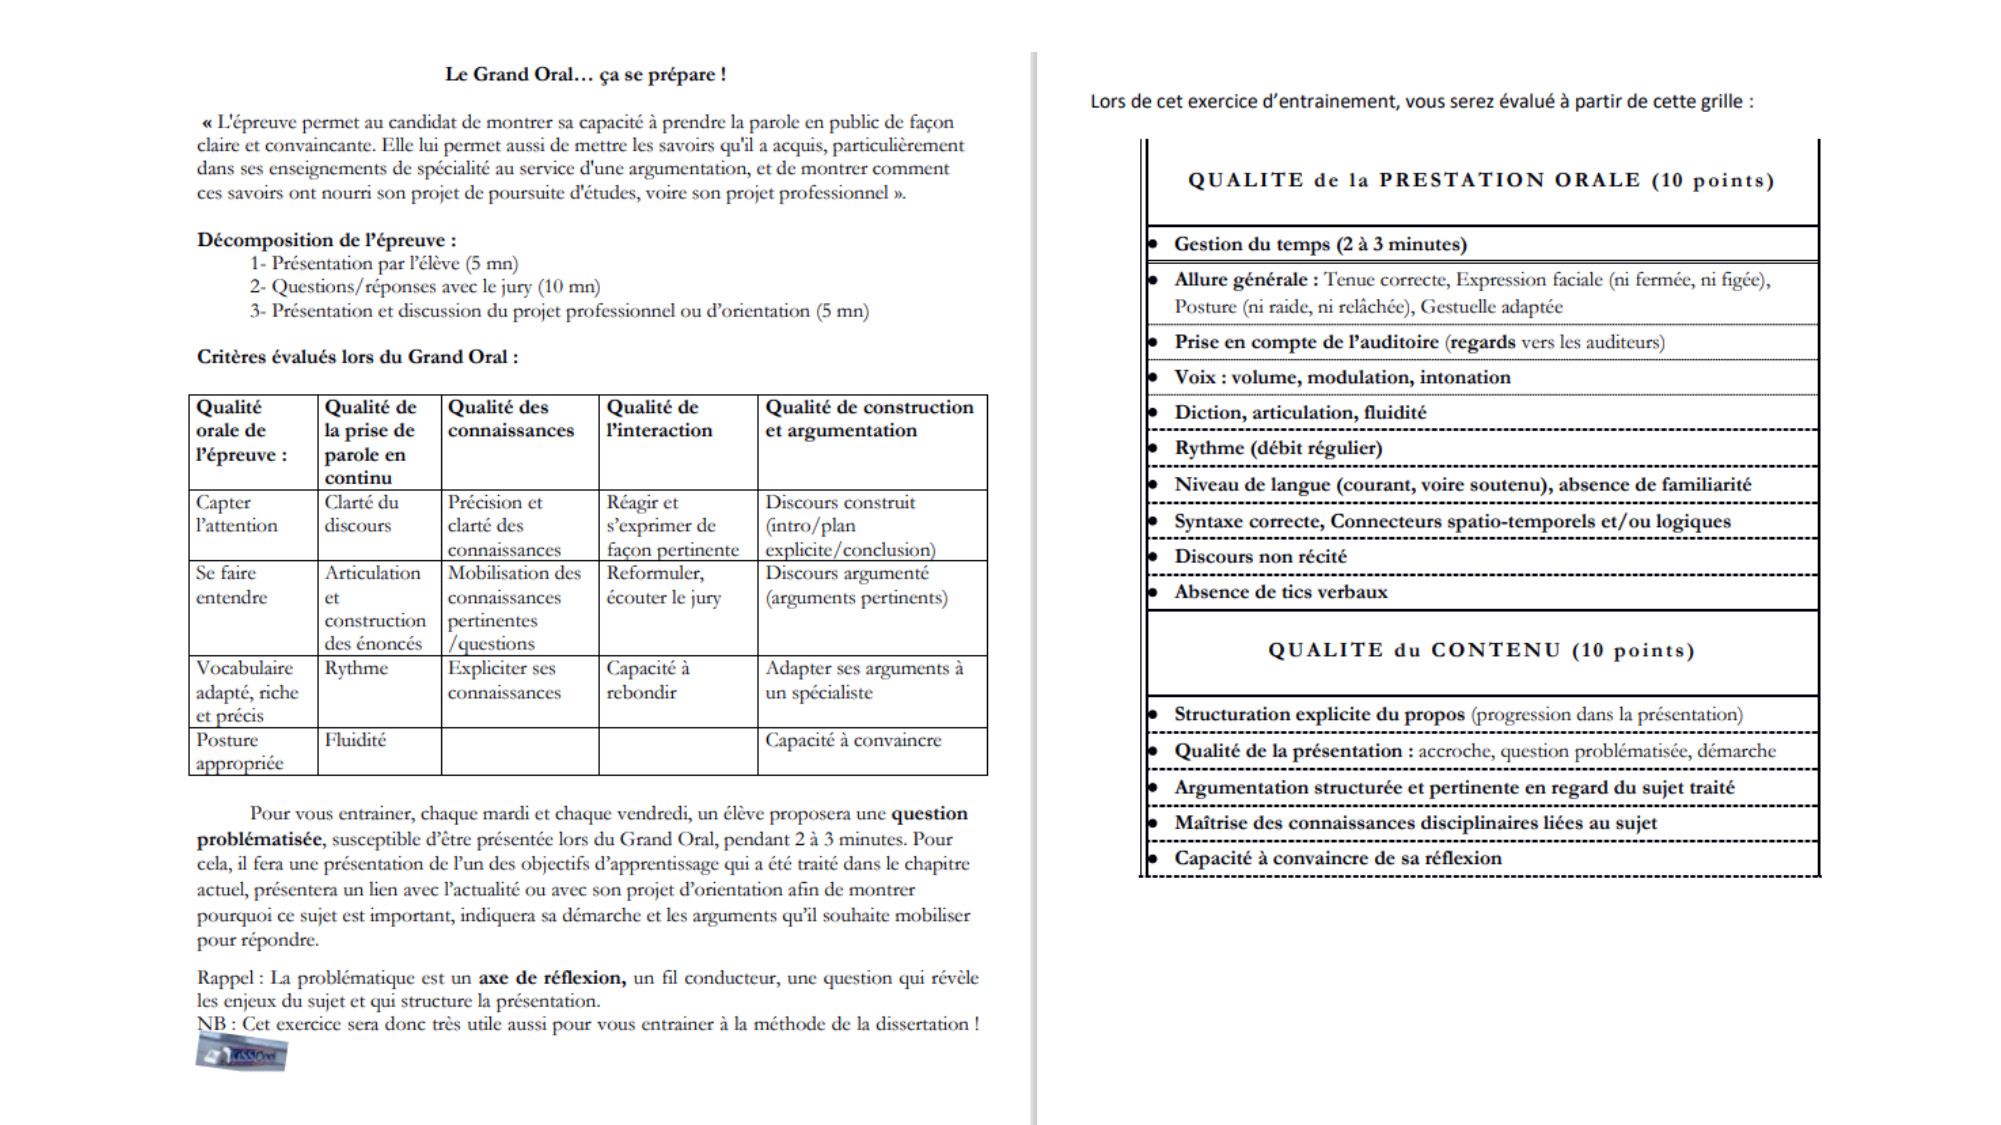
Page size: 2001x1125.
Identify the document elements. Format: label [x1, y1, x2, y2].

list [177, 52, 1861, 1125]
